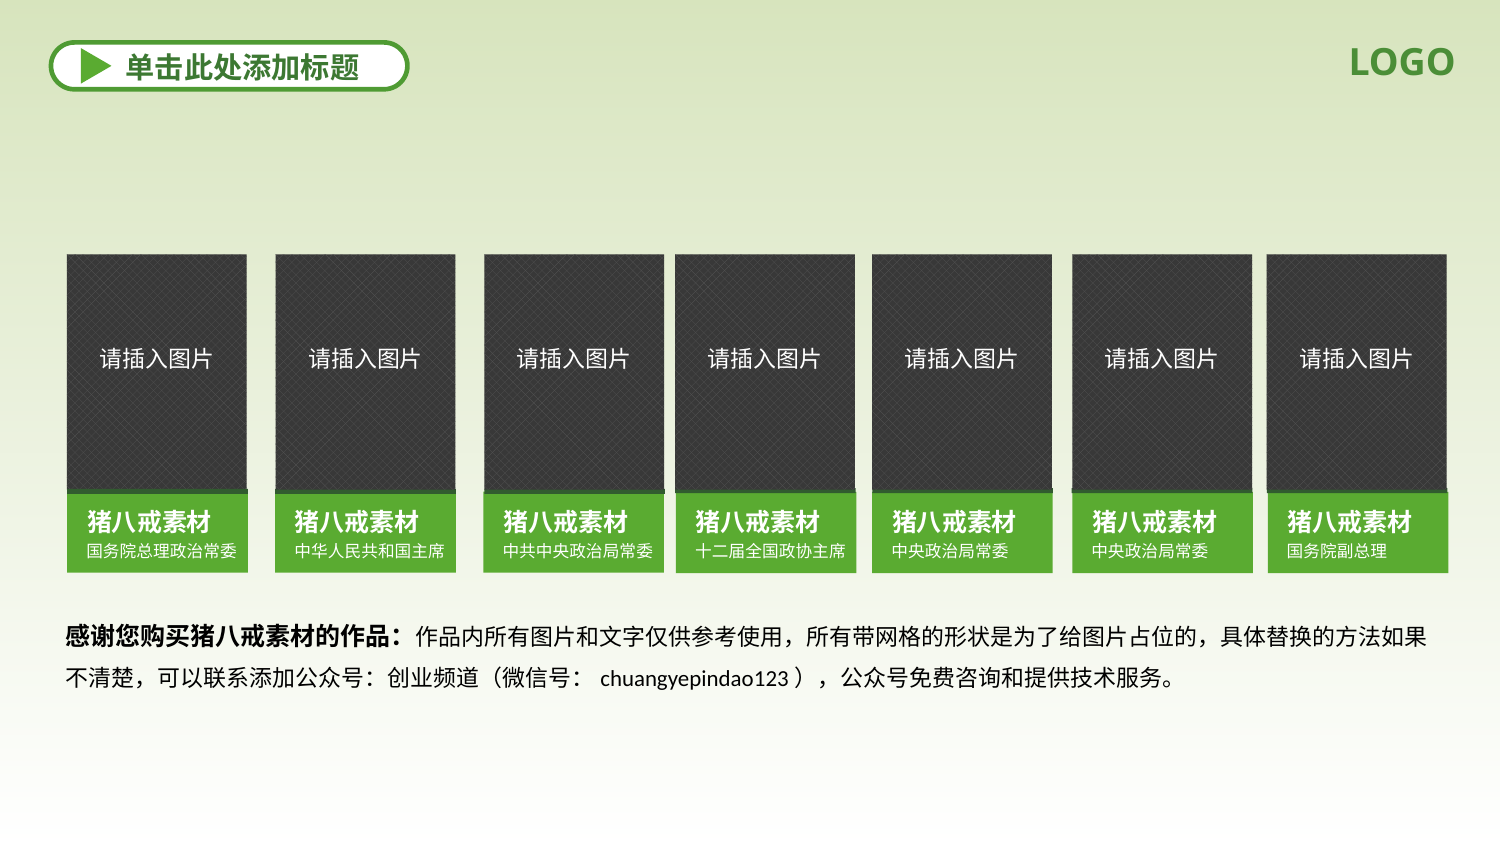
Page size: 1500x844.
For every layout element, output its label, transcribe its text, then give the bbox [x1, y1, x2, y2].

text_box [1071, 253, 1254, 574]
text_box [274, 254, 461, 573]
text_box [871, 253, 1054, 574]
text_box LOGO [1242, 30, 1471, 91]
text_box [674, 253, 862, 574]
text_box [66, 254, 253, 573]
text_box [1266, 253, 1449, 574]
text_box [483, 254, 670, 573]
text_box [50, 42, 408, 94]
text_box 感谢您购买猪八戒素材的作品：作品内所有图片和文字仅供参考使用，所有带网格的形状是为了给图片占位的，具体替换的方法如果不清楚，可以联系添加公众号：创业频道（微信号：chuangyepindao123），公众号免费咨询和提供技术服务。 [57, 599, 1449, 697]
